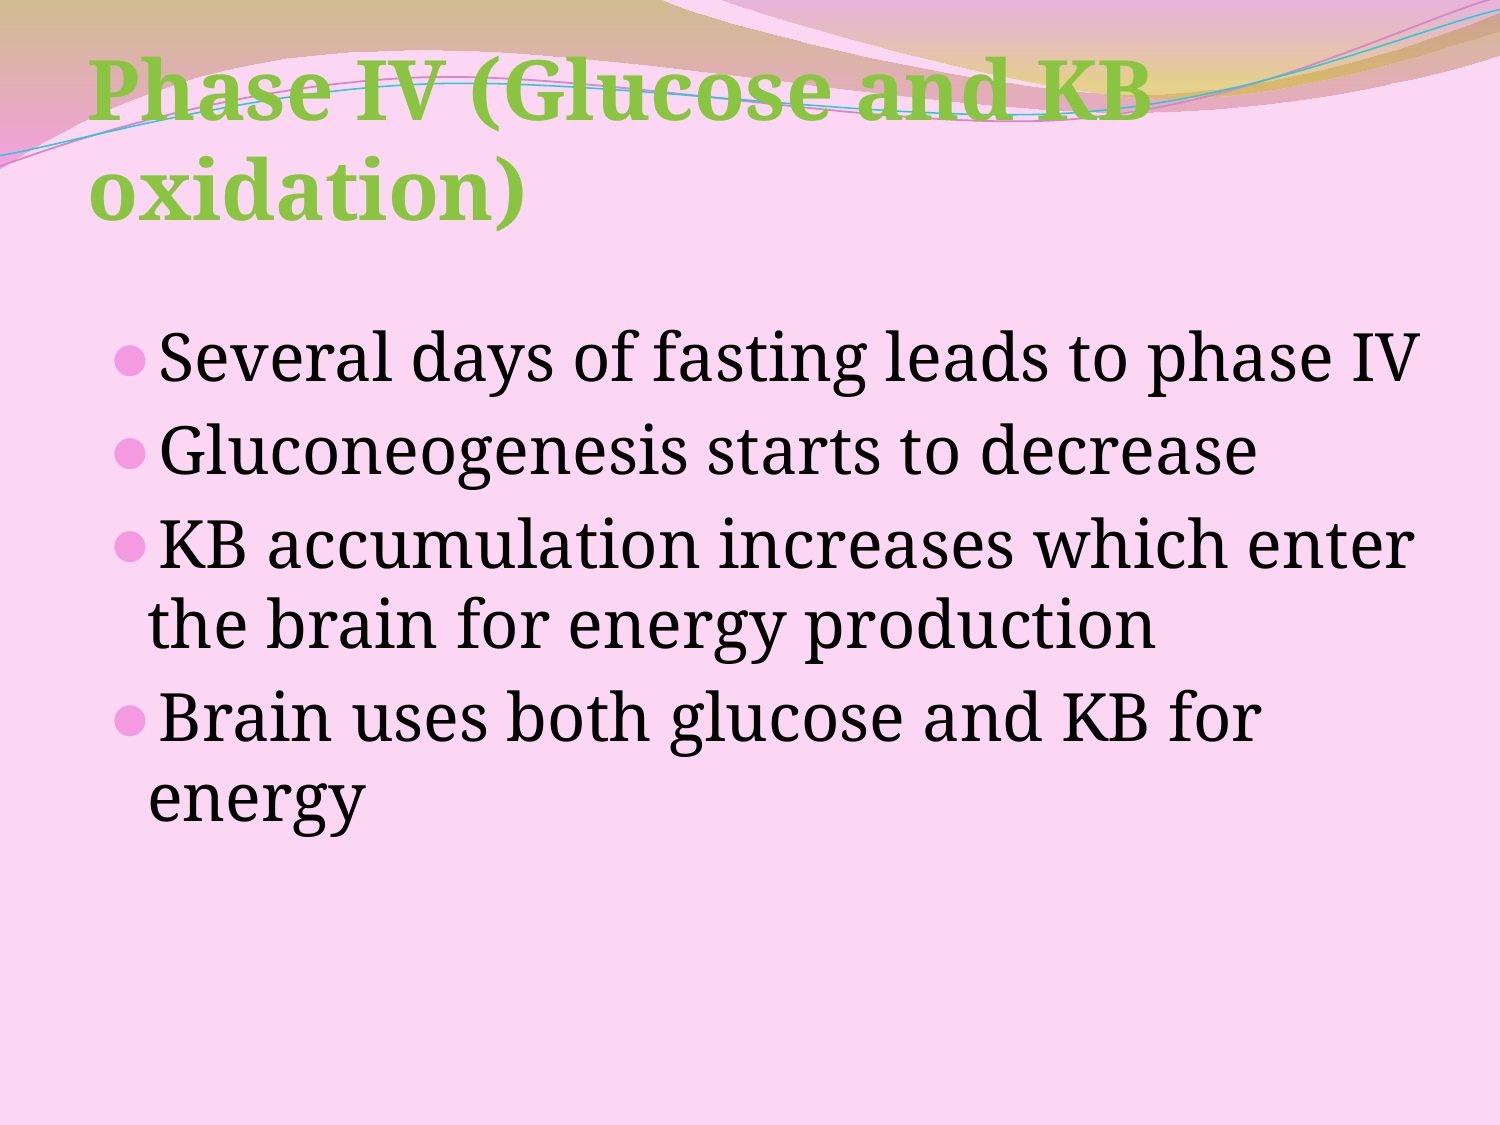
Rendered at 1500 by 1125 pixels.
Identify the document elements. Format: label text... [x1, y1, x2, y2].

list Several days of fasting leads to phase IV Gluconeogenesis starts to decrease KB accumulation increases which enter the brain for energy production Brain uses both glucose and KB for energy [87, 307, 1438, 1050]
title Phase IV (Glucose and KB oxidation) [87, 50, 1438, 238]
